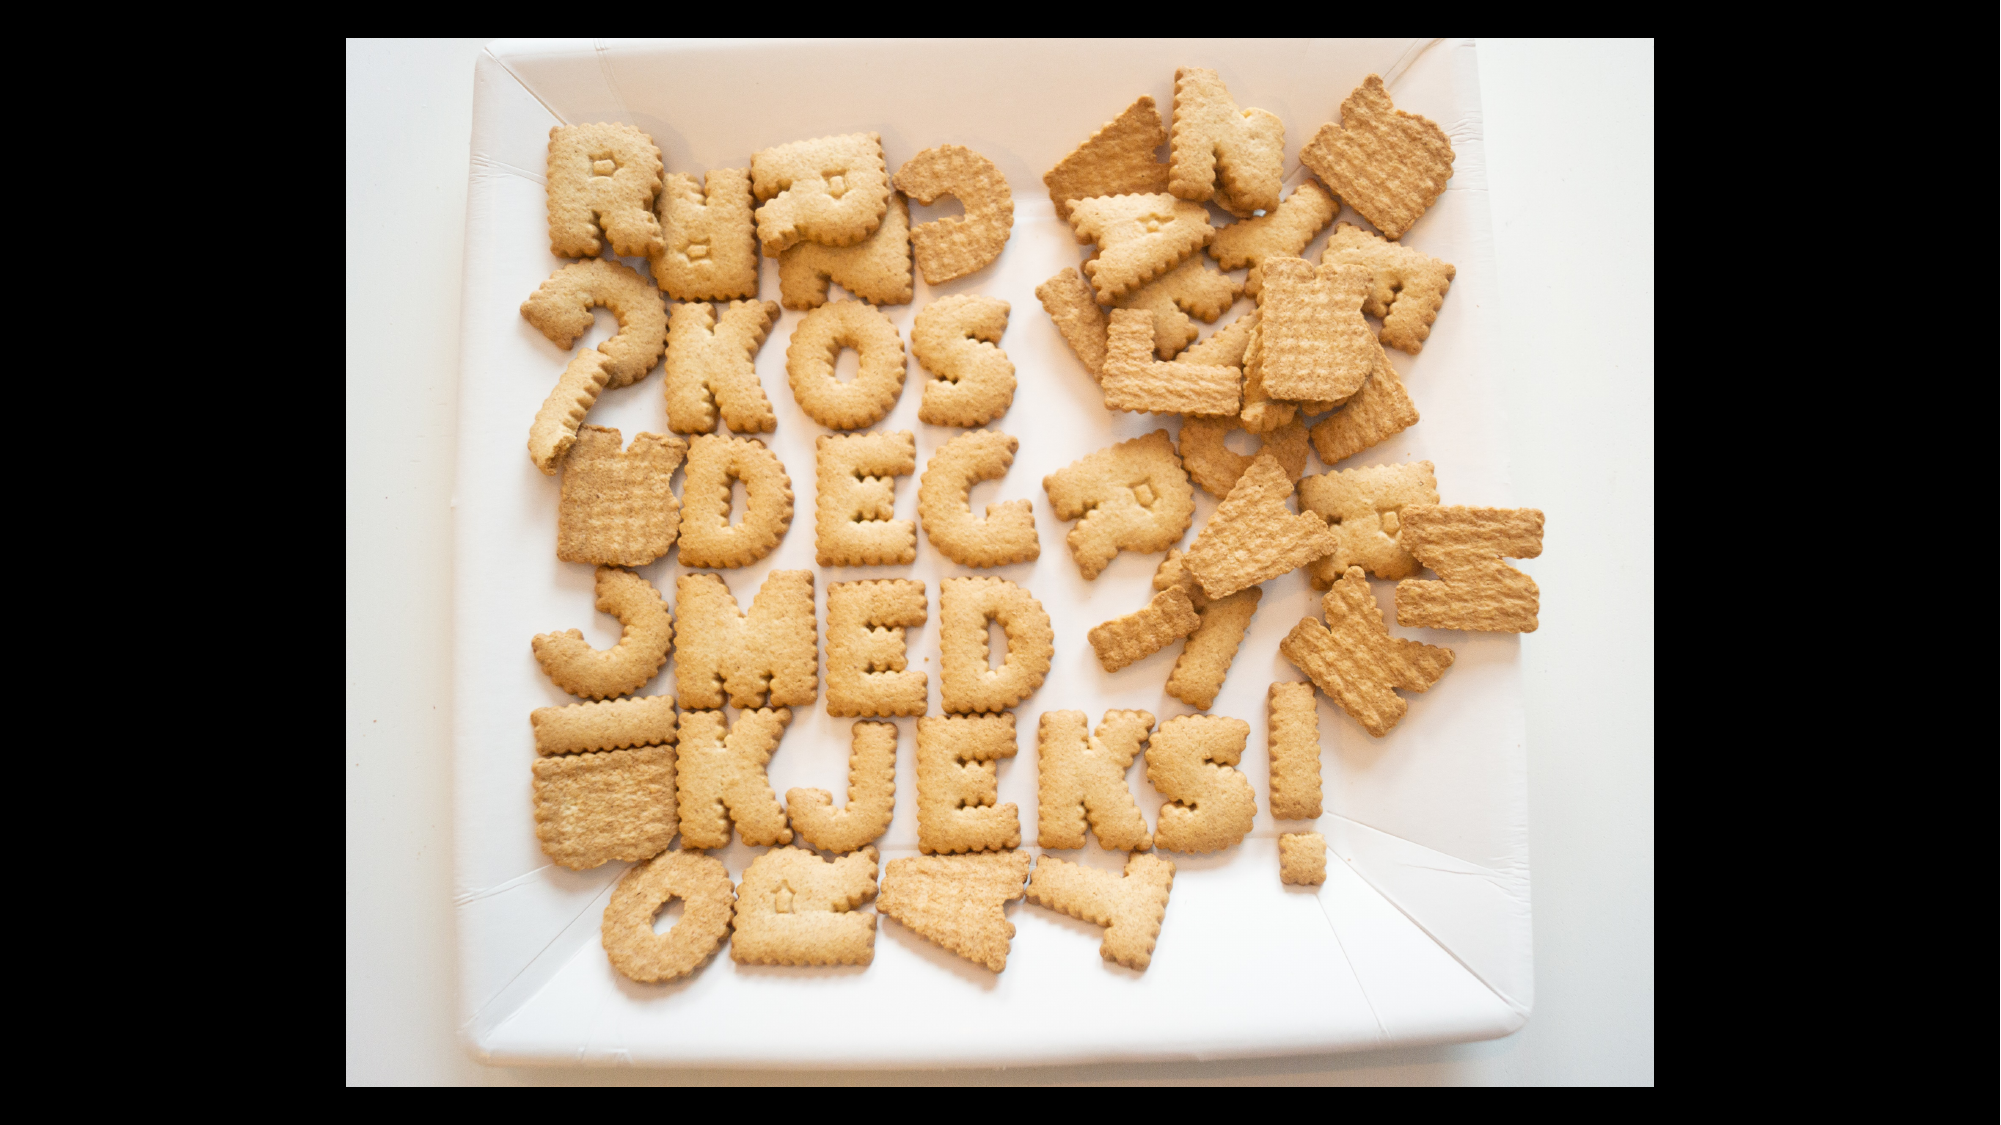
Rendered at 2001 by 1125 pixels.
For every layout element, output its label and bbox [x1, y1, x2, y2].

picture [346, 38, 1654, 1087]
